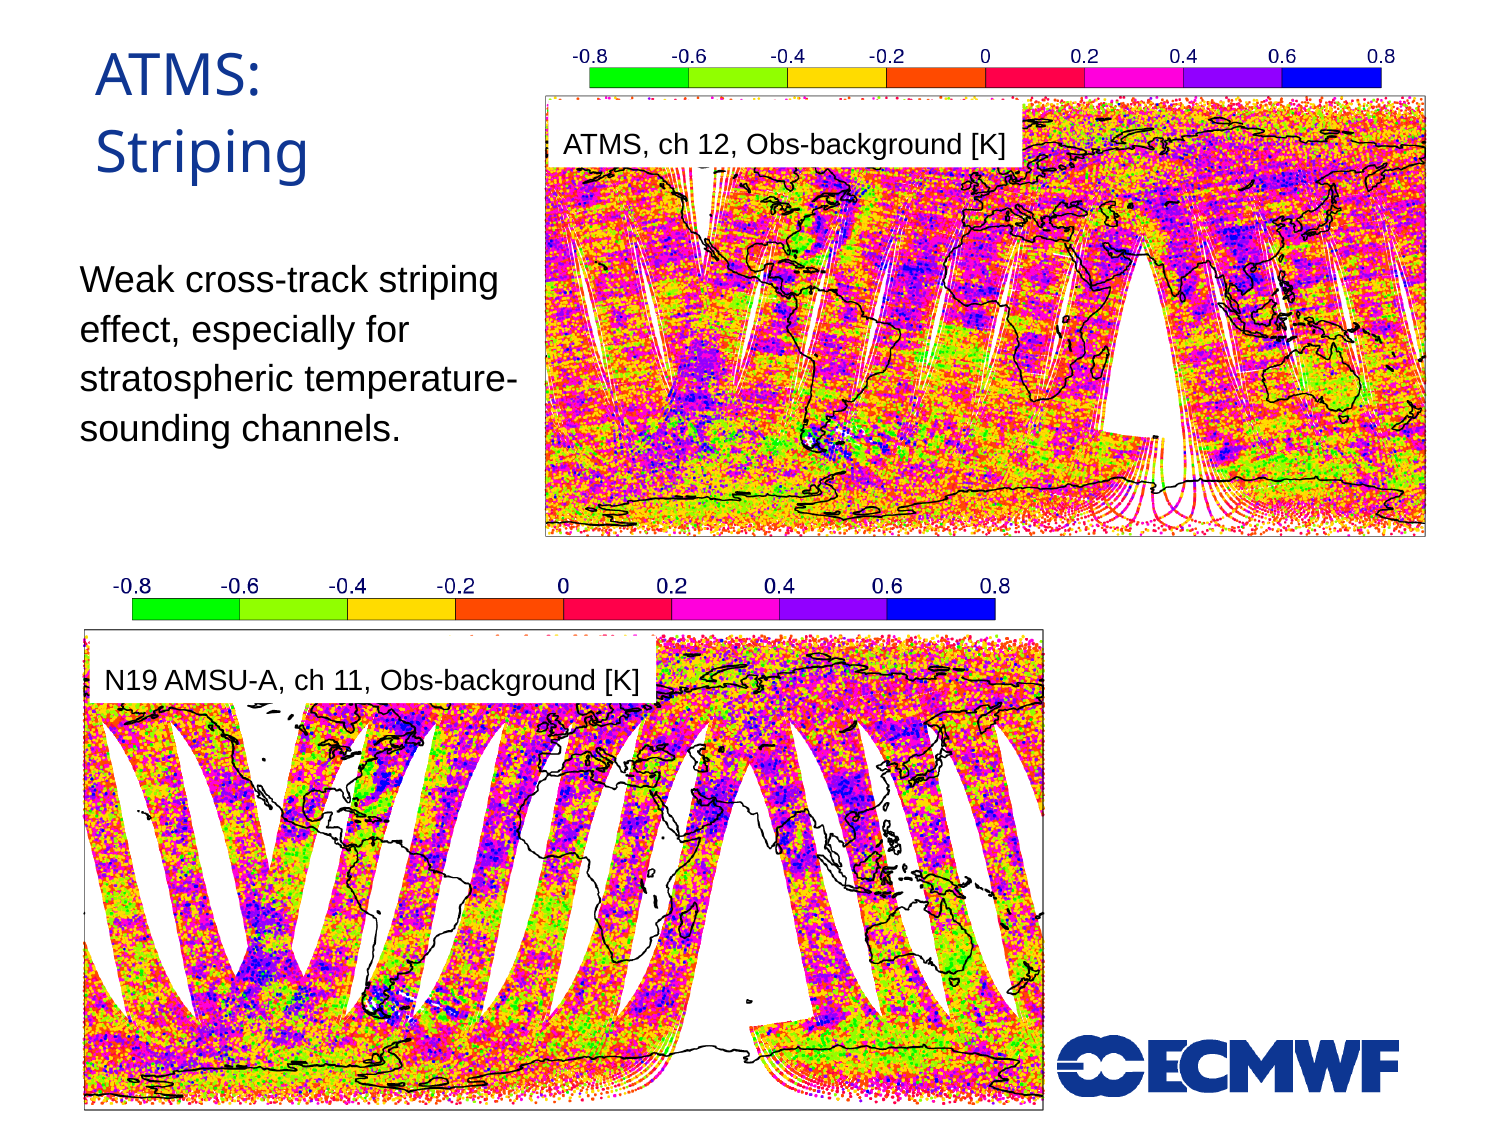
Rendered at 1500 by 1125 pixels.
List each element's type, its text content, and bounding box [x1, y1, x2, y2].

picture [468, 36, 1500, 543]
picture [1057, 1035, 1399, 1097]
title ATMS: Striping [80, 48, 463, 166]
picture [0, 564, 1046, 1116]
text_box Weak cross-track striping effect, especially for stratospheric temperature-sounding channels. [64, 243, 463, 457]
